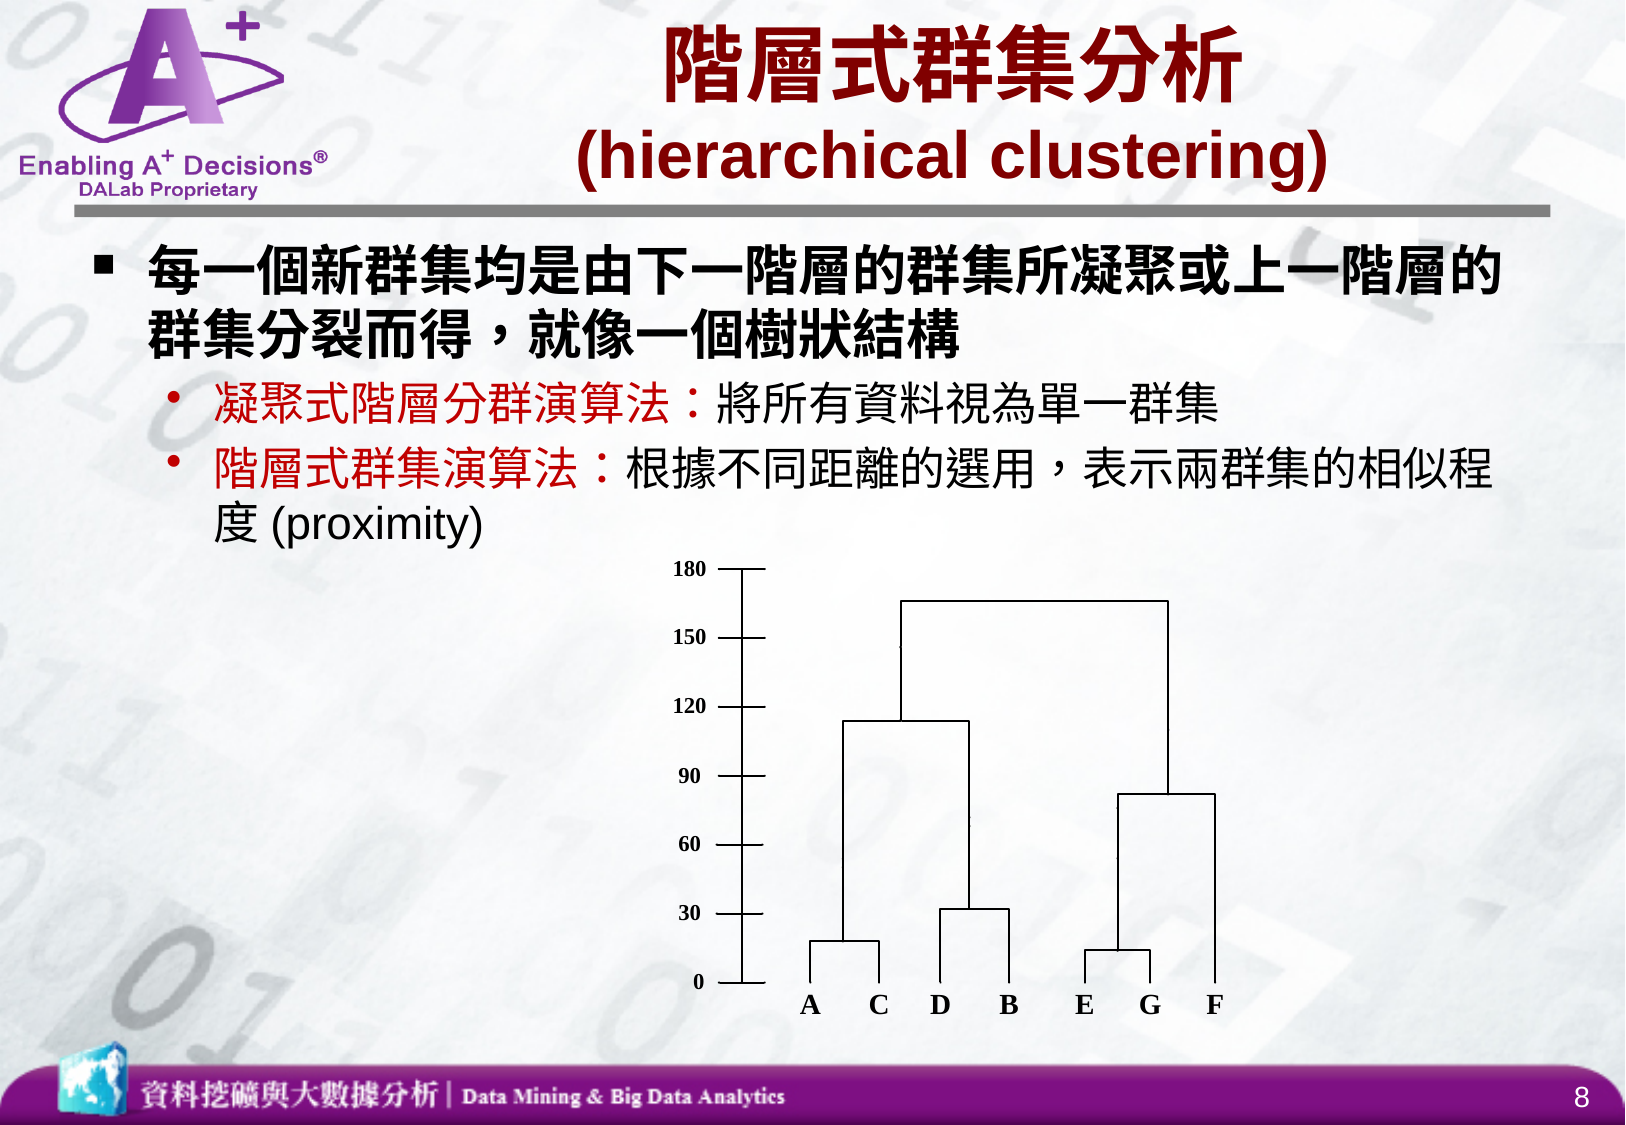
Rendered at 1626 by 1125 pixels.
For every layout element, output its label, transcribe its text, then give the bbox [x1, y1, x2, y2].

picture [0, 0, 1625, 1125]
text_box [670, 550, 1227, 1026]
list 每一個新群集均是由下一階層的群集所凝聚或上一階層的群集分裂而得，就像一個樹狀結構 凝聚式階層分群演算法：將所有資料視為單一群集 階層式群集演算法：根據不同距離的選用，表示兩群集的相似程度(proximity) [76, 228, 1549, 1024]
slide_number 8 [1225, 1070, 1606, 1115]
title 階層式群集分析 (hierarchical clustering) [389, 23, 1517, 181]
